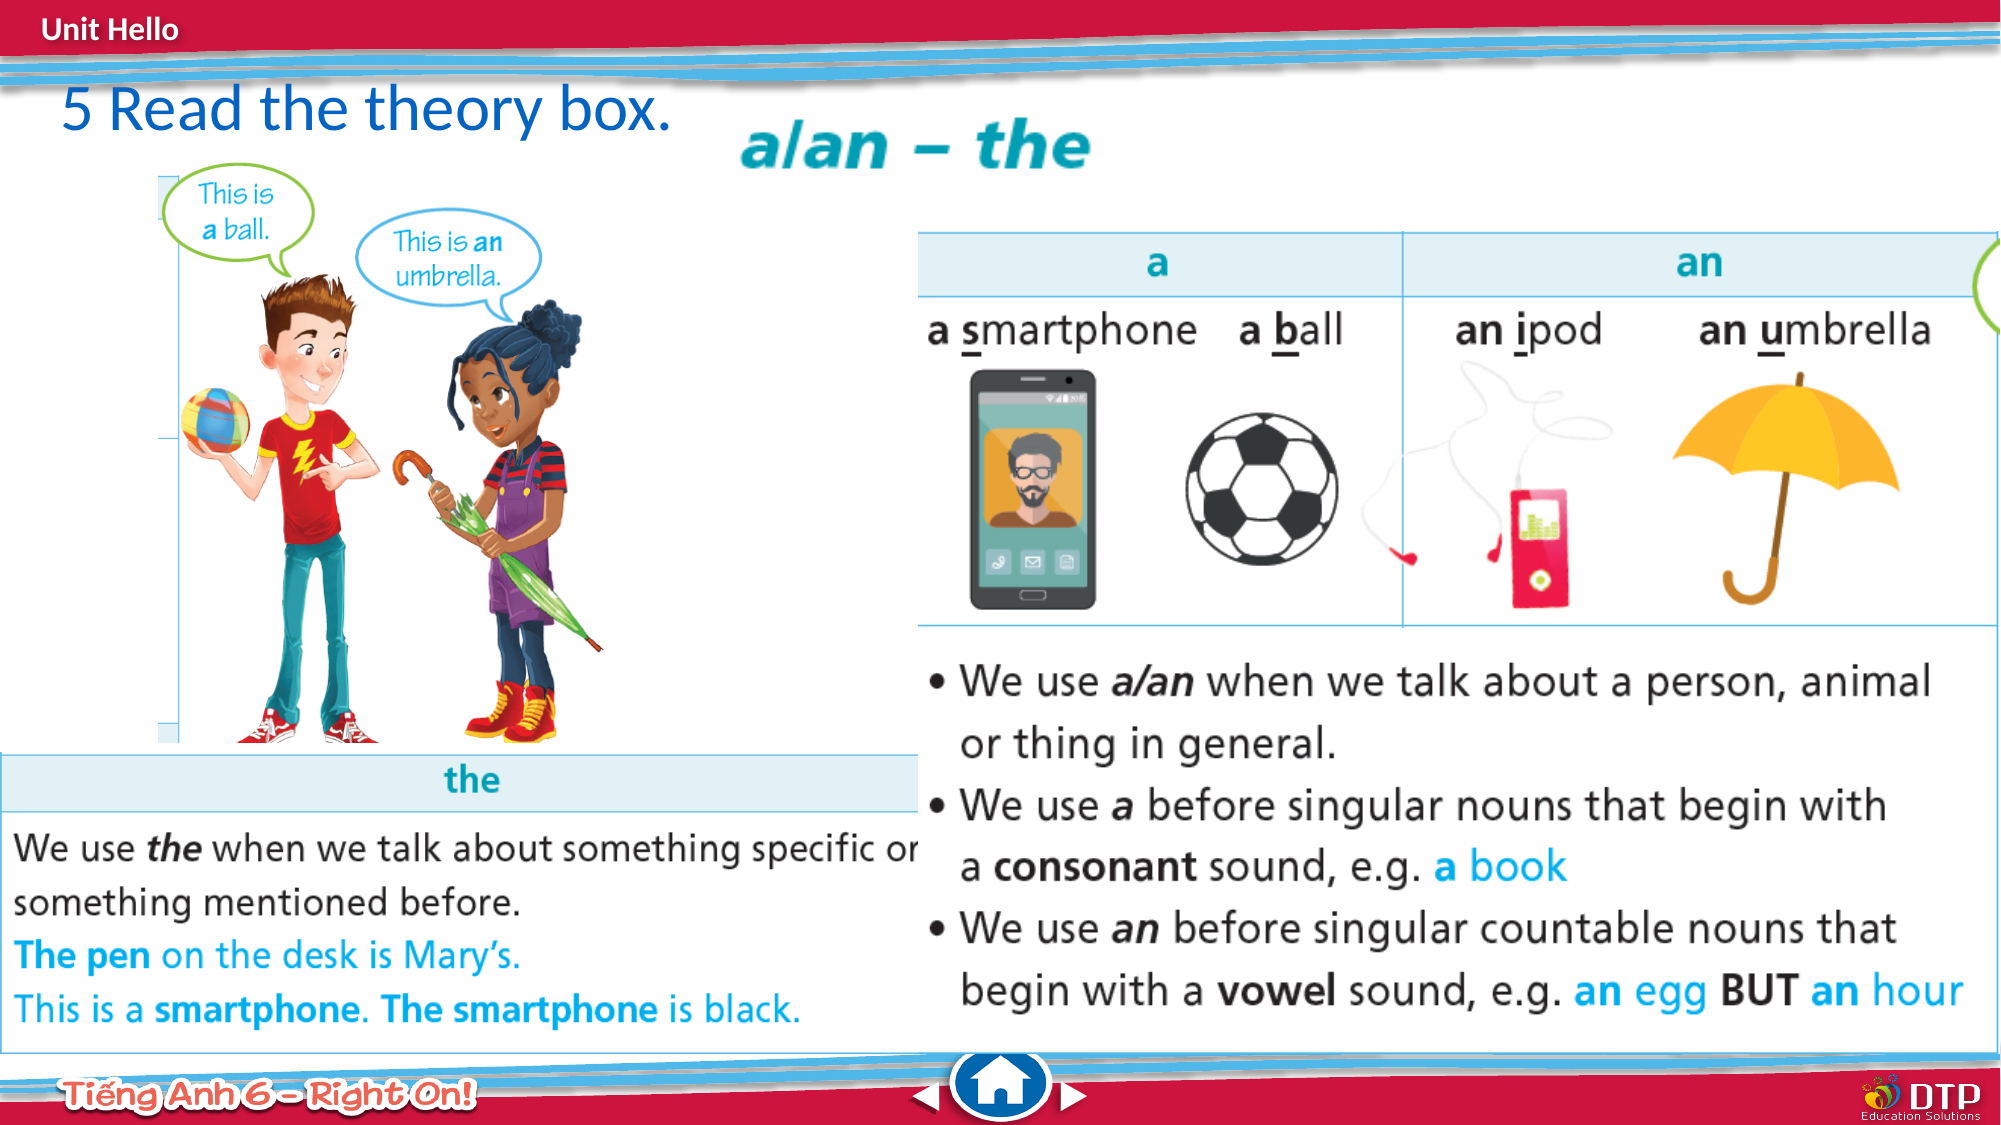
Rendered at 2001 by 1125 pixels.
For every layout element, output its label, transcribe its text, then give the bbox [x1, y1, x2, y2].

picture [0, 0, 2000, 1125]
text_box 5 Read the theory box. [45, 56, 704, 151]
